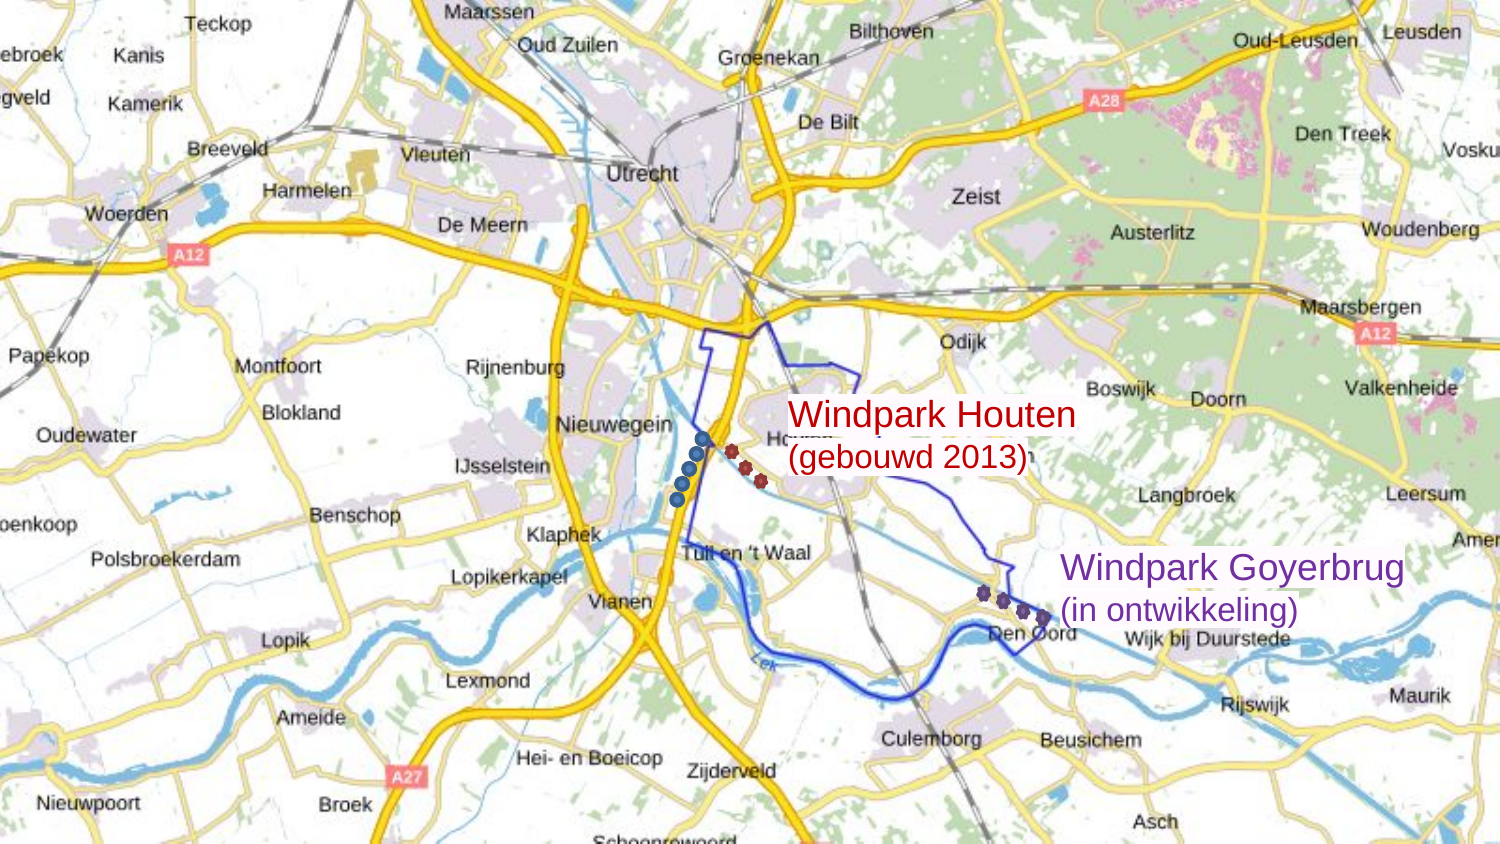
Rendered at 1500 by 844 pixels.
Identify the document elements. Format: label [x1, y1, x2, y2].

text_box [726, 382, 1118, 488]
text_box [978, 535, 1493, 637]
text_box [0, 0, 1500, 844]
